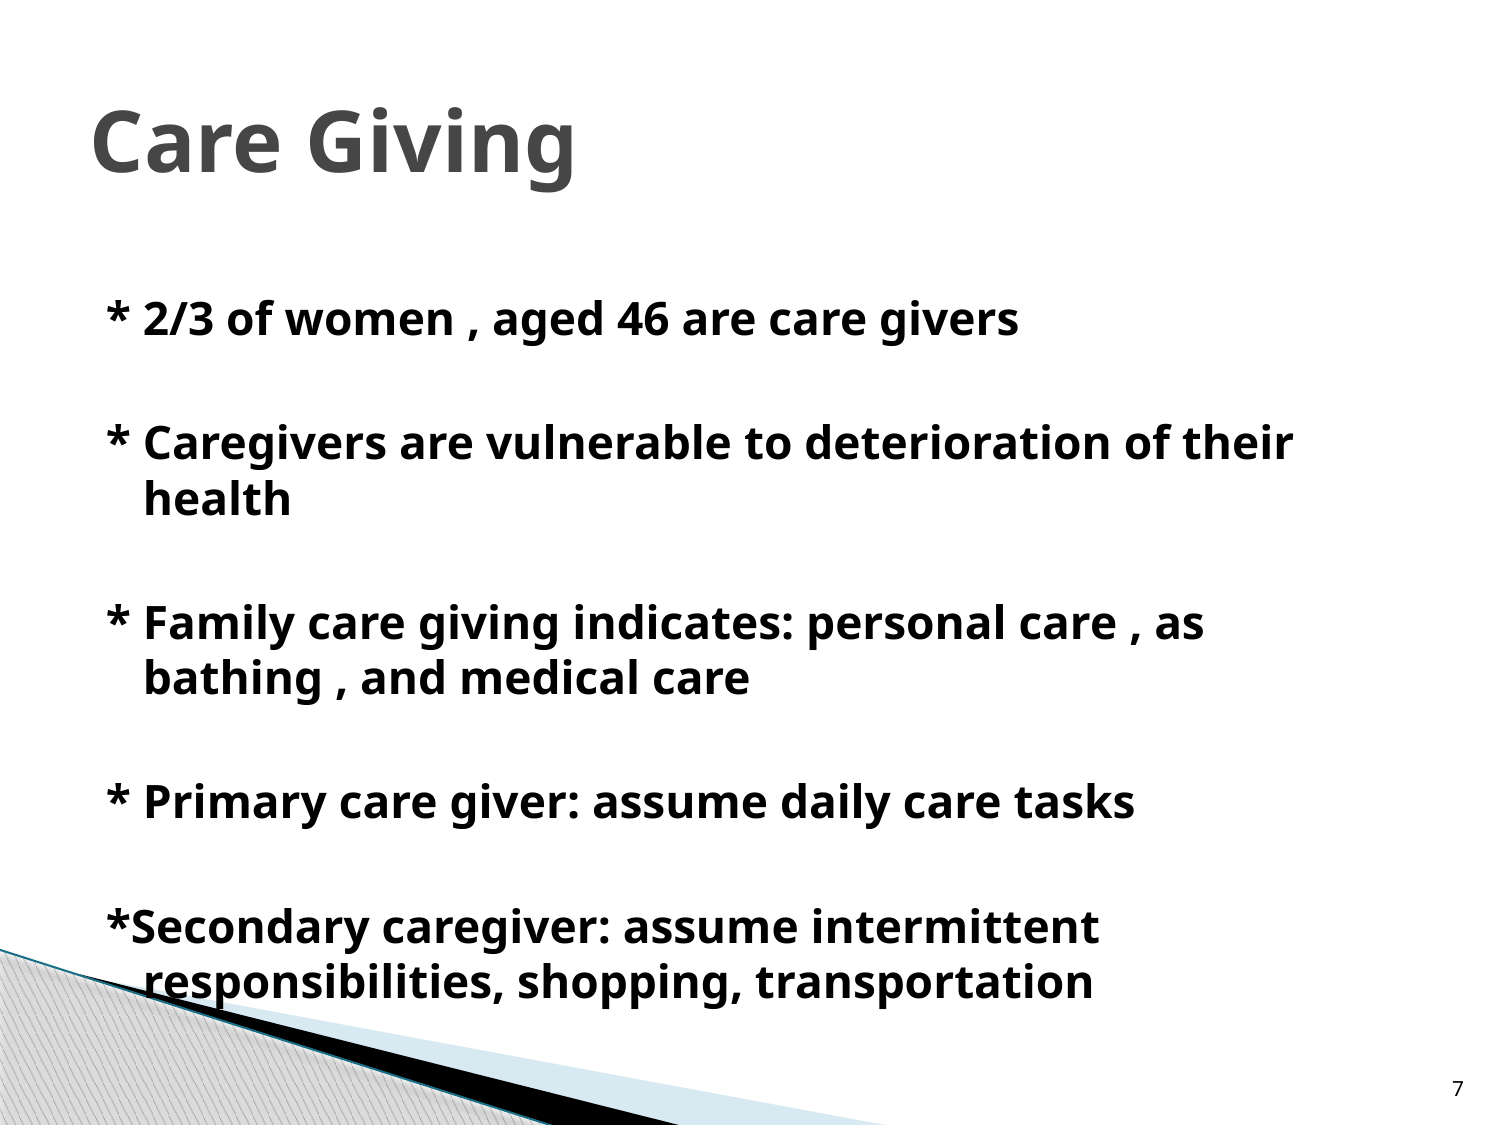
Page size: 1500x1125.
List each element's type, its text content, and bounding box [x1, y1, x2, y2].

list * 2/3 of women , aged 46 are care givers * Caregivers are vulnerable to deterioration of their health * Family care giving indicates: personal care , as bathing , and medical care * Primary care giver: assume daily care tasks *Secondary caregiver: assume intermittent responsibilities, shopping, transportation [75, 233, 1425, 1083]
slide_number 7 [1418, 1051, 1479, 1112]
title Care Giving [75, 45, 1425, 233]
